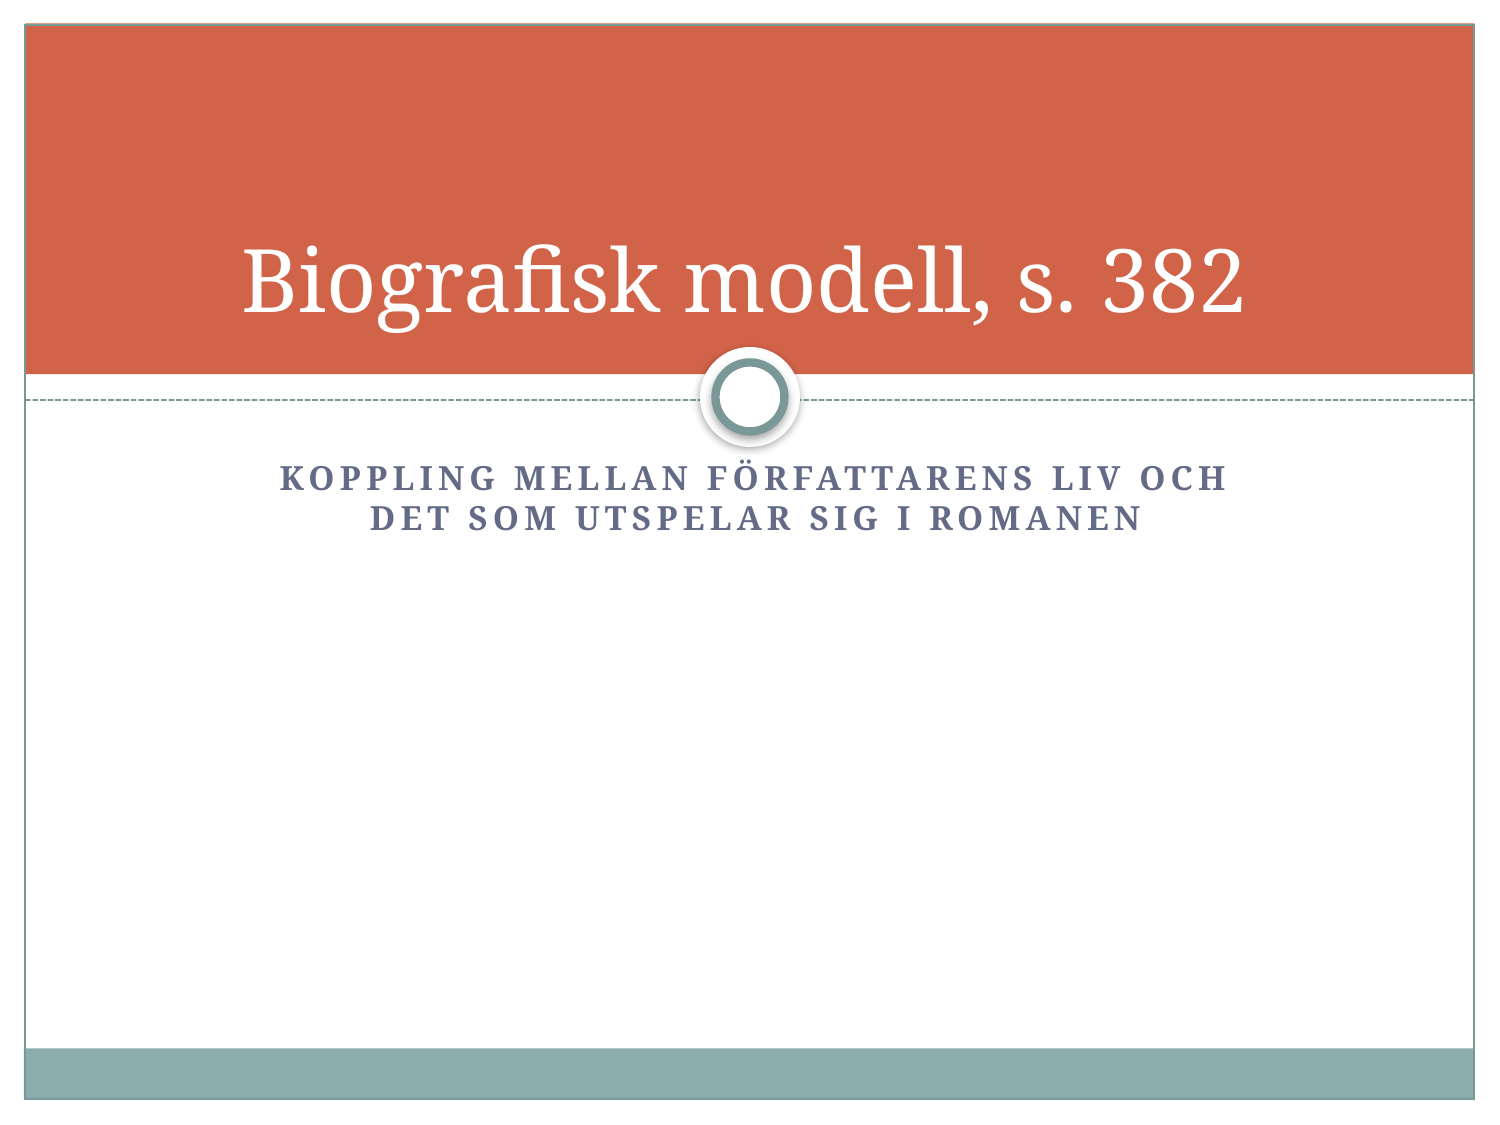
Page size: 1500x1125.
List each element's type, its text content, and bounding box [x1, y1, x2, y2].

title Biografisk modell, s. 382 [118, 87, 1394, 338]
list Koppling mellan författarens liv och det som utspelar sig i romanen [224, 450, 1288, 669]
